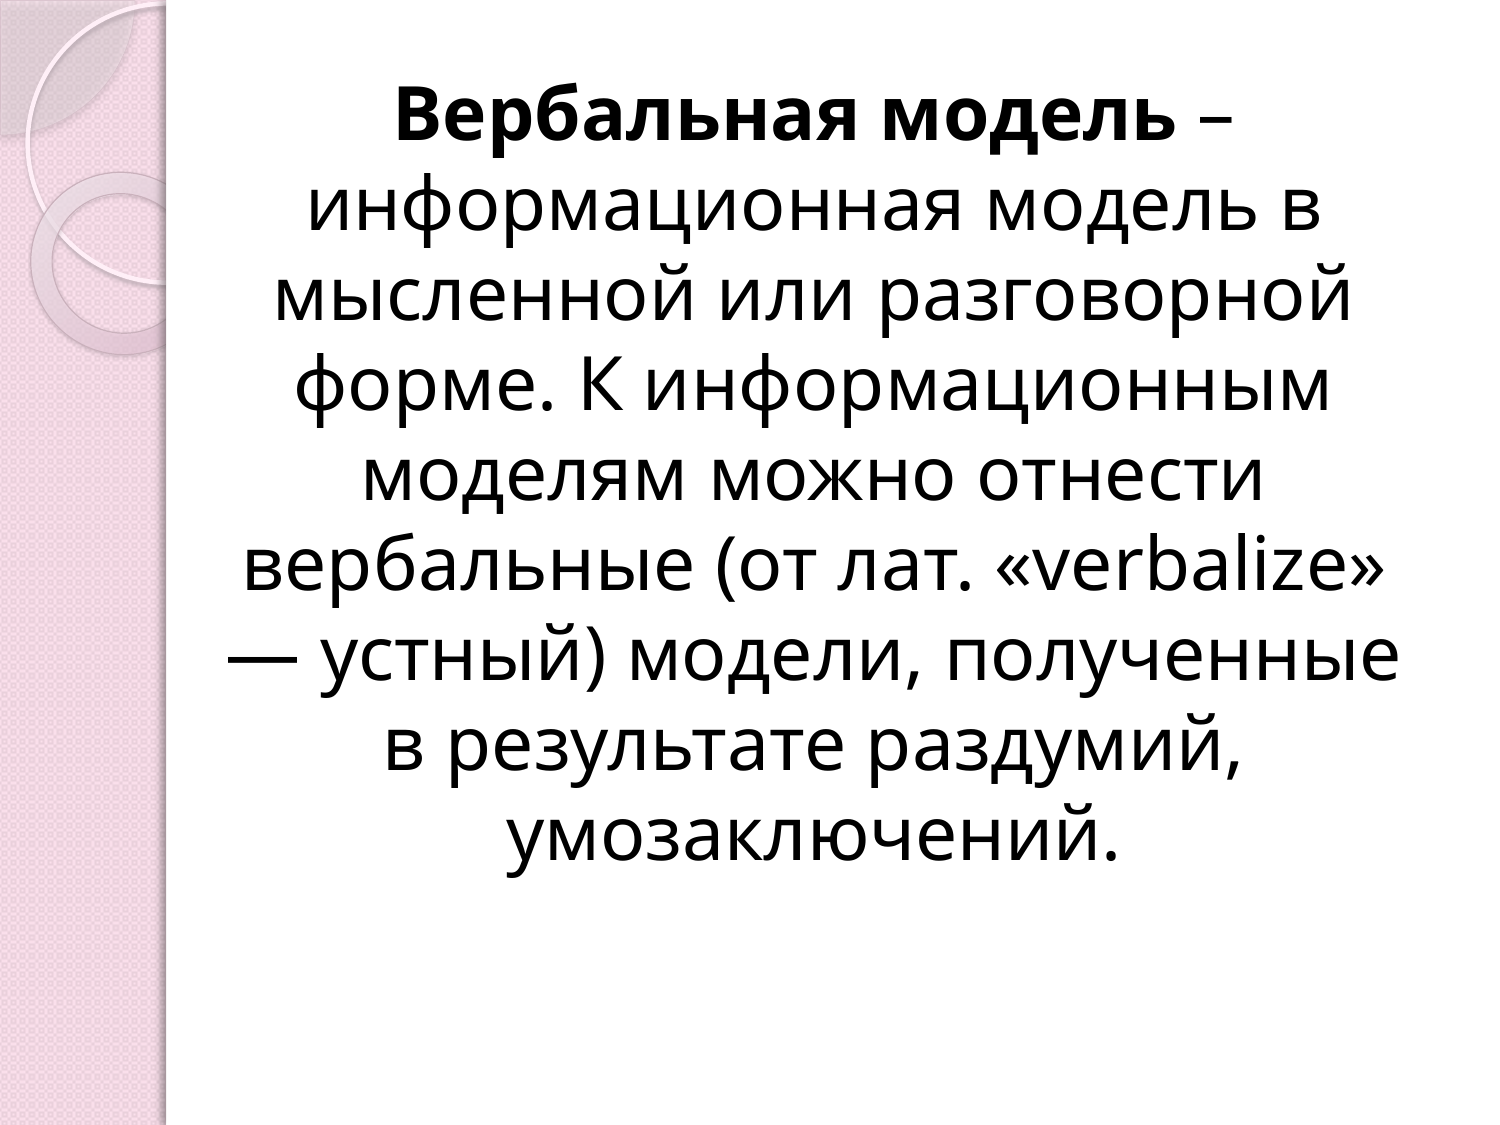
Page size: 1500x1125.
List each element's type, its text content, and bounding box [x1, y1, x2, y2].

text_box Вербальная модель – информационная модель в мысленной или разговорной форме. К информационным моделям можно отнести вербальные (от лат. «verbalize» — устный) модели, полученные в результате раздумий, умозаключений. [206, 349, 1422, 592]
